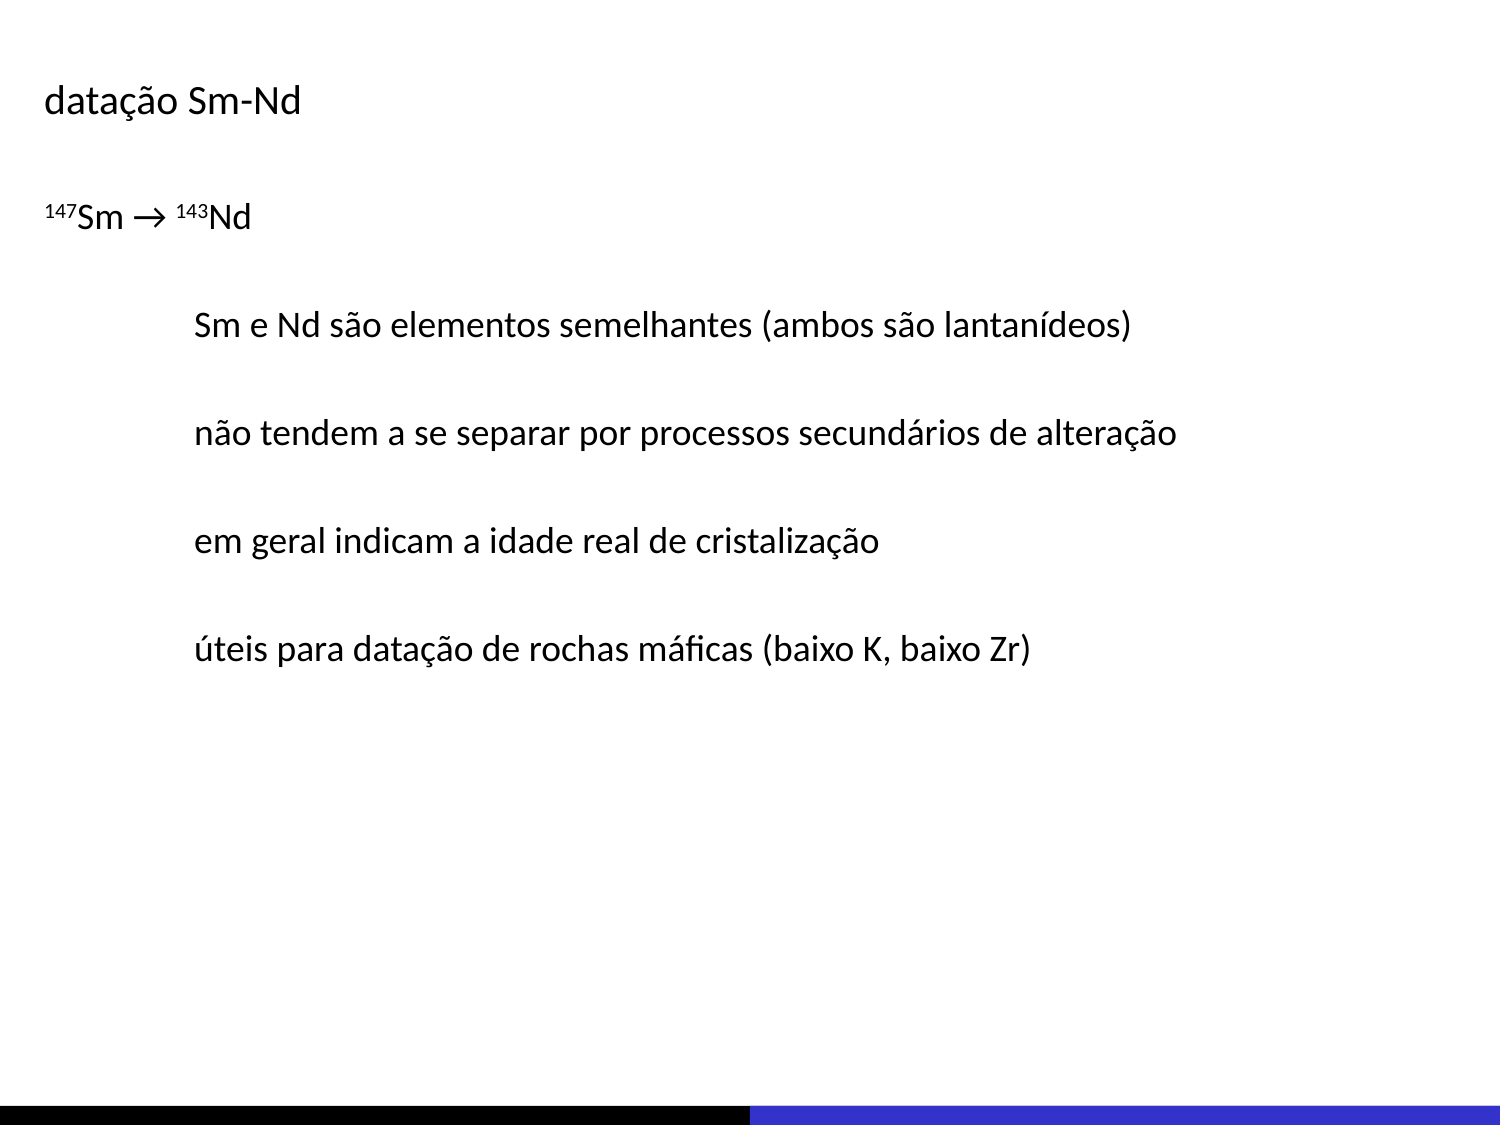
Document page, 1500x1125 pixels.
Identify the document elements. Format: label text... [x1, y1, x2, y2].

text_box [0, 1105, 749, 1125]
text_box datação Sm-Nd 147Sm → 143Nd Sm e Nd são elementos semelhantes (ambos são lantanídeos) não tendem a se separar por processos secundários de alteração em geral indicam a idade real de cristalização úteis para datação de rochas máficas (baixo K, baixo Zr) [29, 55, 1453, 731]
text_box [749, 1105, 1500, 1125]
